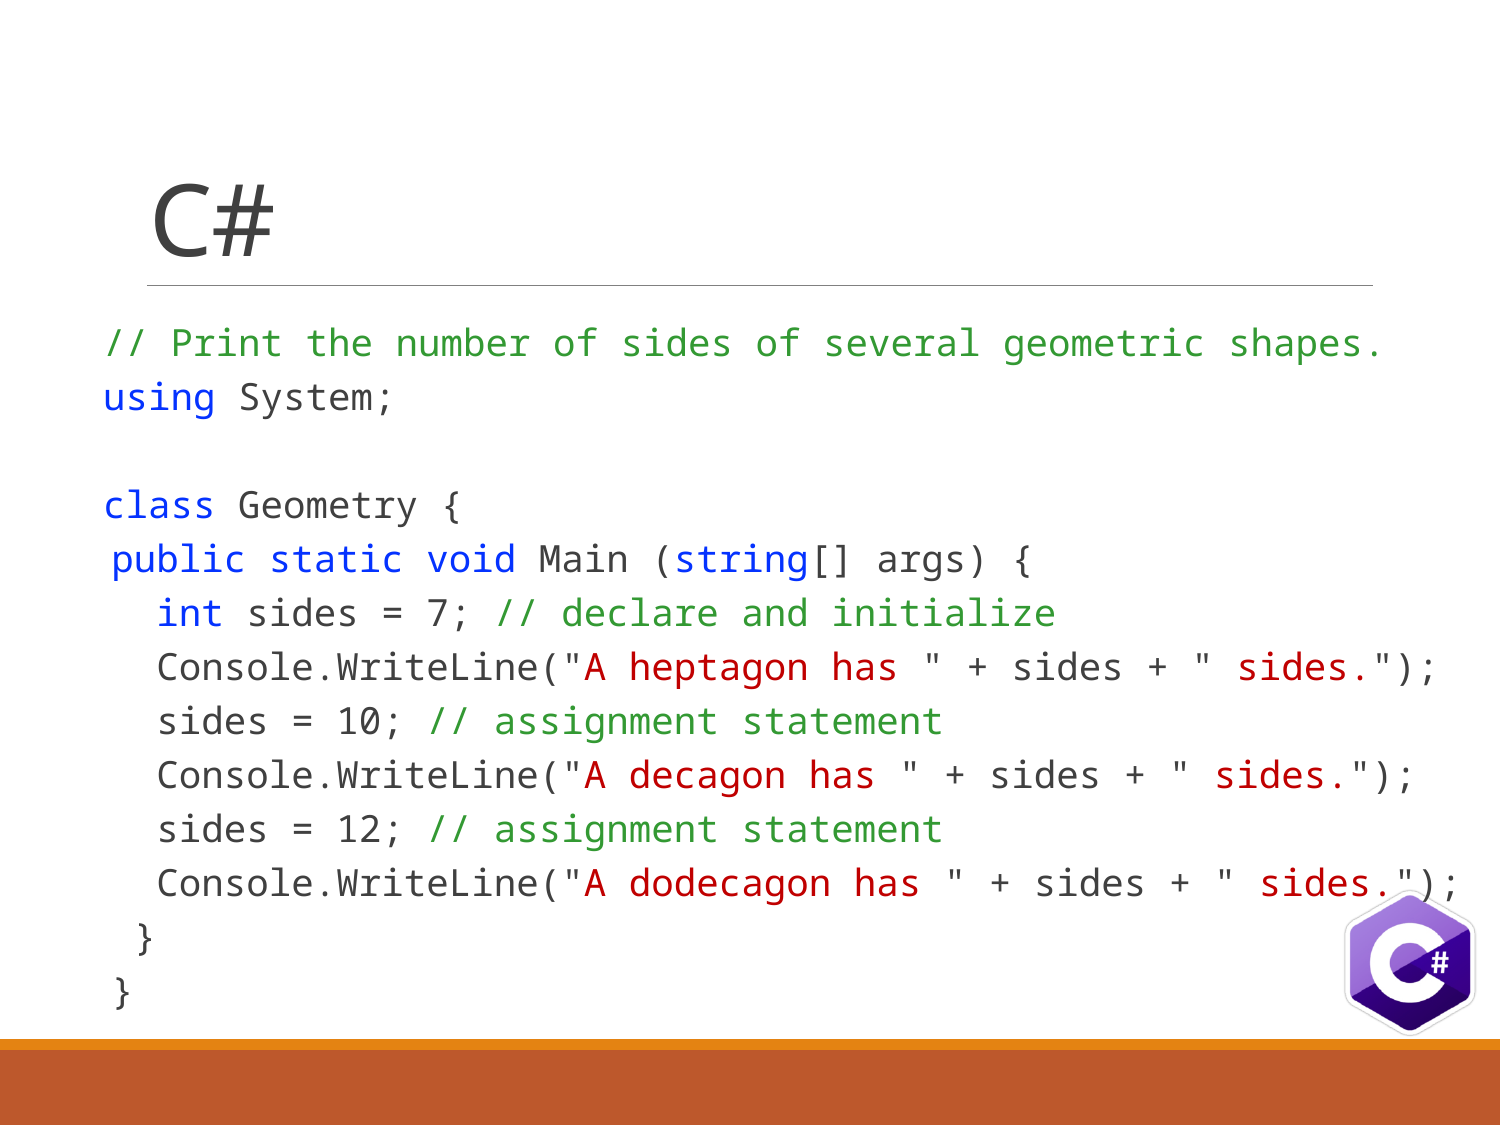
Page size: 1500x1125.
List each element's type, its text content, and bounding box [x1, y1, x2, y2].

picture [1330, 886, 1488, 1038]
title C# [134, 47, 1373, 285]
list // Print the number of sides of several geometric shapes. using System; class Geometry { public static void Main (string[] args) { int sides = 7; // declare and initialize Console.WriteLine("A heptagon has " + sides + " sides."); sides = 10; // assignment statement Console.WriteLine("A decagon has " + sides + " sides."); sides = 12; // assignment statement Console.WriteLine("A dodecagon has " + sides + " sides."); } } [103, 302, 1466, 1043]
